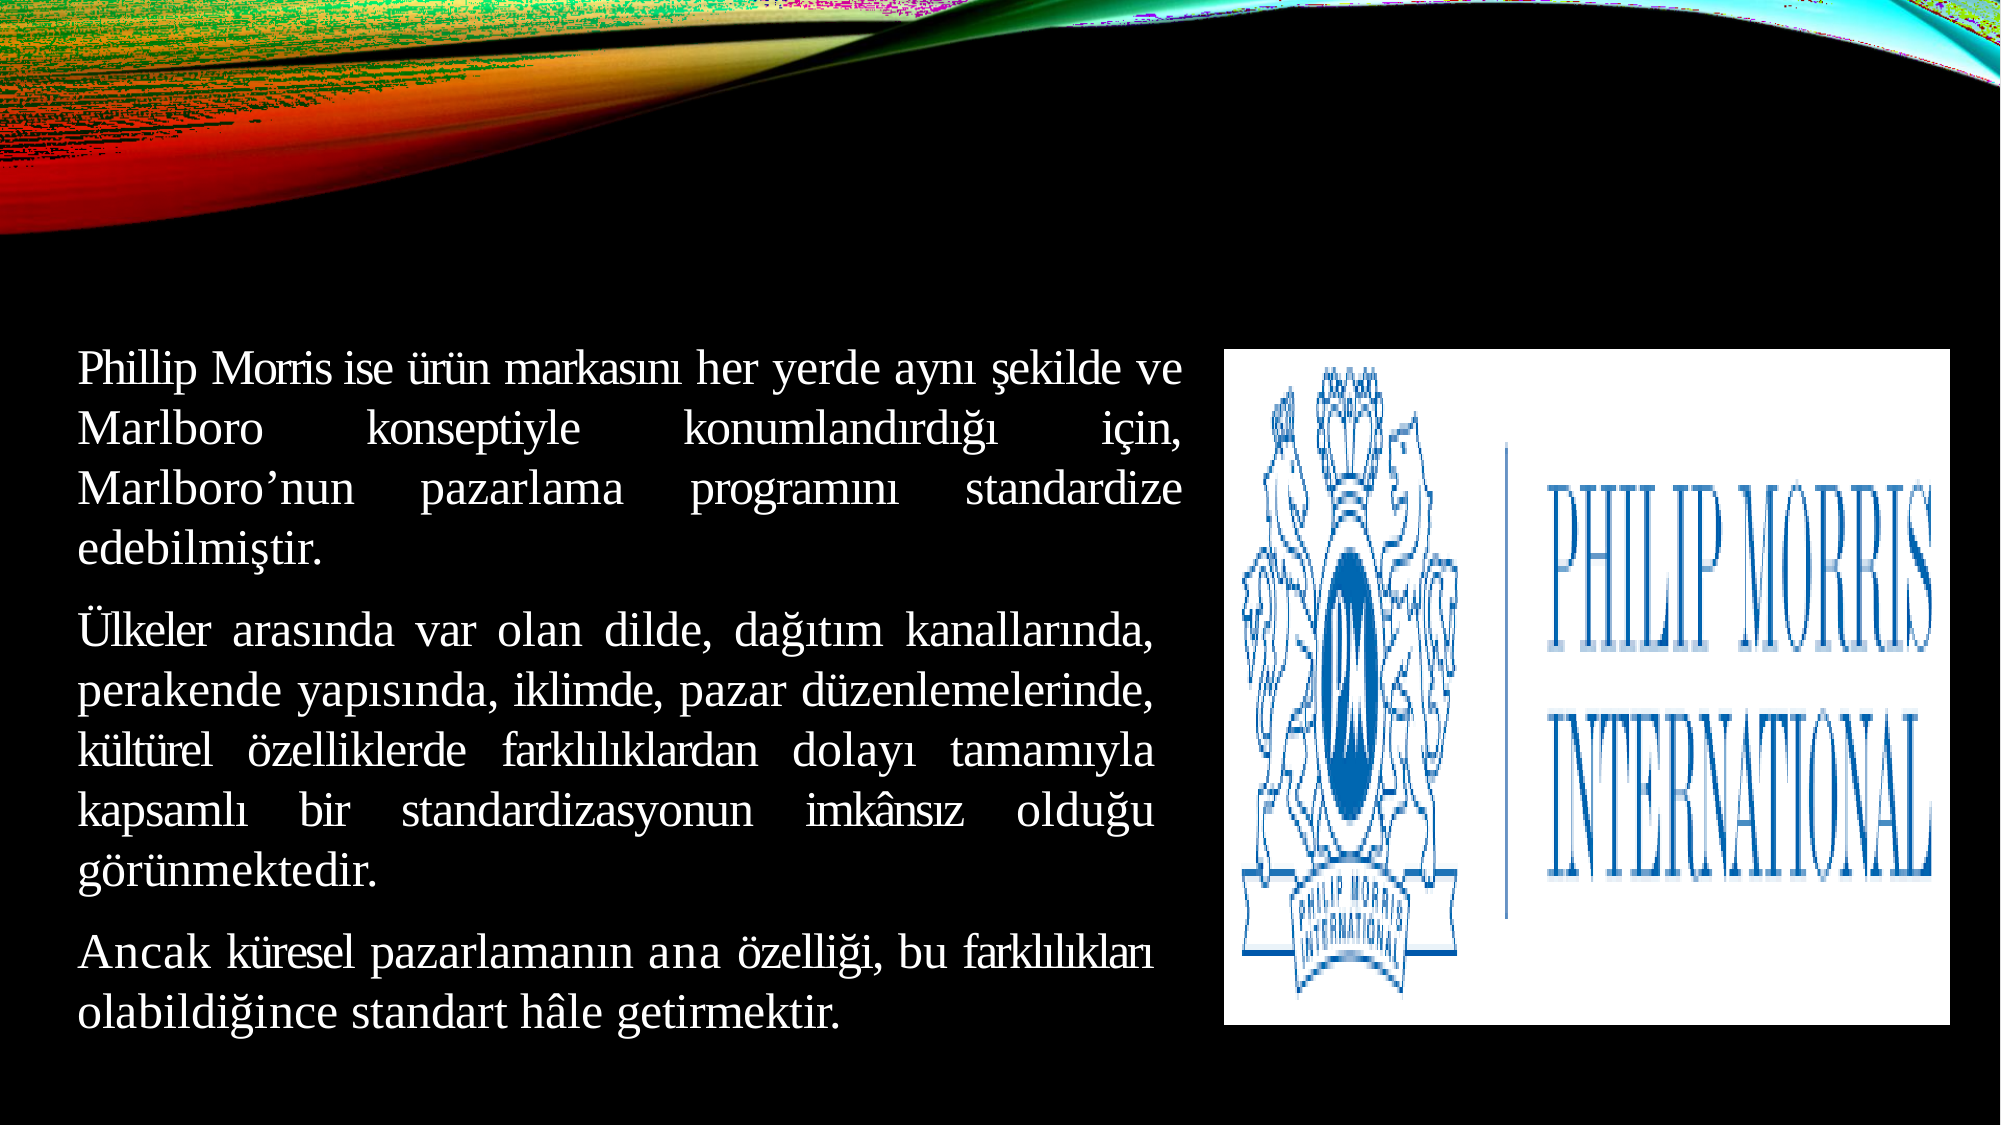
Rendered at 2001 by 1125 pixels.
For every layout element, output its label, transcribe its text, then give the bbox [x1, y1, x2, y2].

picture [1224, 349, 1951, 1026]
text_box Phillip Morris ise ürün markasını her yerde aynı şekilde ve Marlboro konseptiyle konumlandırdığı için, Marlboro’nun pazarlama programını standardize edebilmiştir. Ülkeler arasında var olan dilde, dağıtım kanallarında, perakende yapısında, iklimde, pazar düzenlemelerinde, kültürel özelliklerde farklılıklardan dolayı tamamıyla kapsamlı bir standardizasyonun imkânsız olduğu görünmektedir. Ancak küresel pazarlamanın ana özelliği, bu farklılıkları olabildiğince standart hâle getirmektir. [74, 249, 1188, 1039]
picture [0, 0, 2000, 237]
